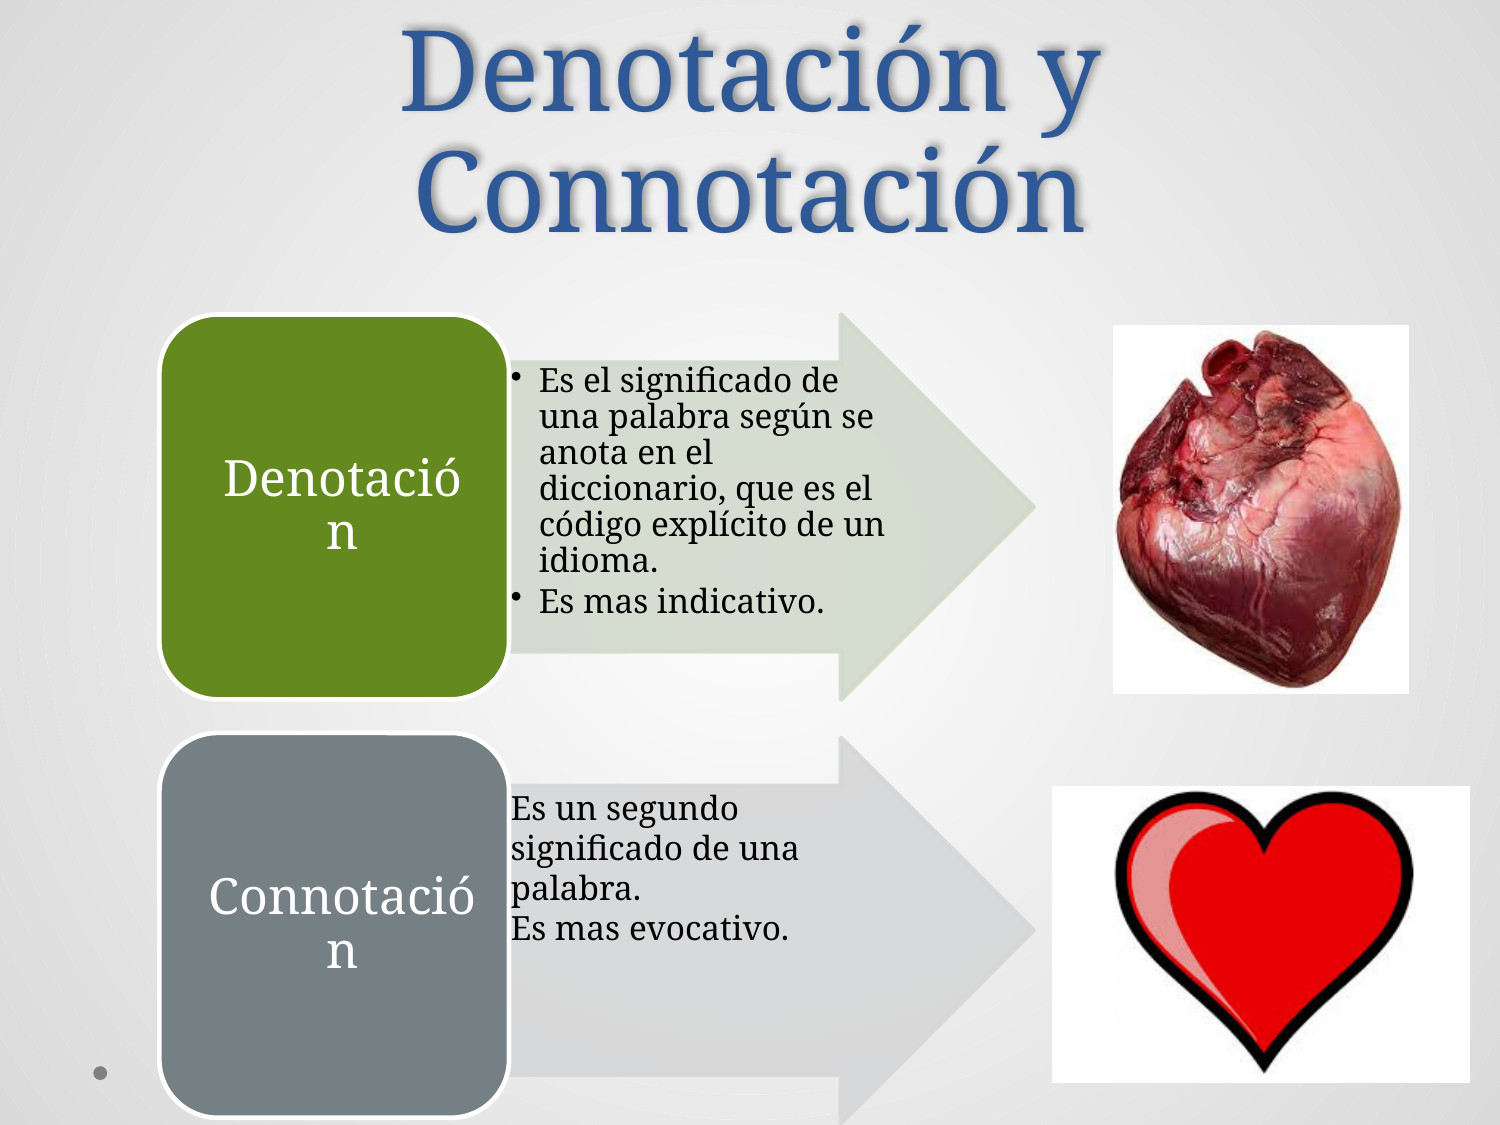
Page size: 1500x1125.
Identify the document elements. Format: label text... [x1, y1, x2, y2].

picture [1113, 324, 1410, 695]
title Denotación y Connotación [75, 0, 1425, 263]
picture [1052, 786, 1471, 1083]
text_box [159, 314, 1034, 1124]
